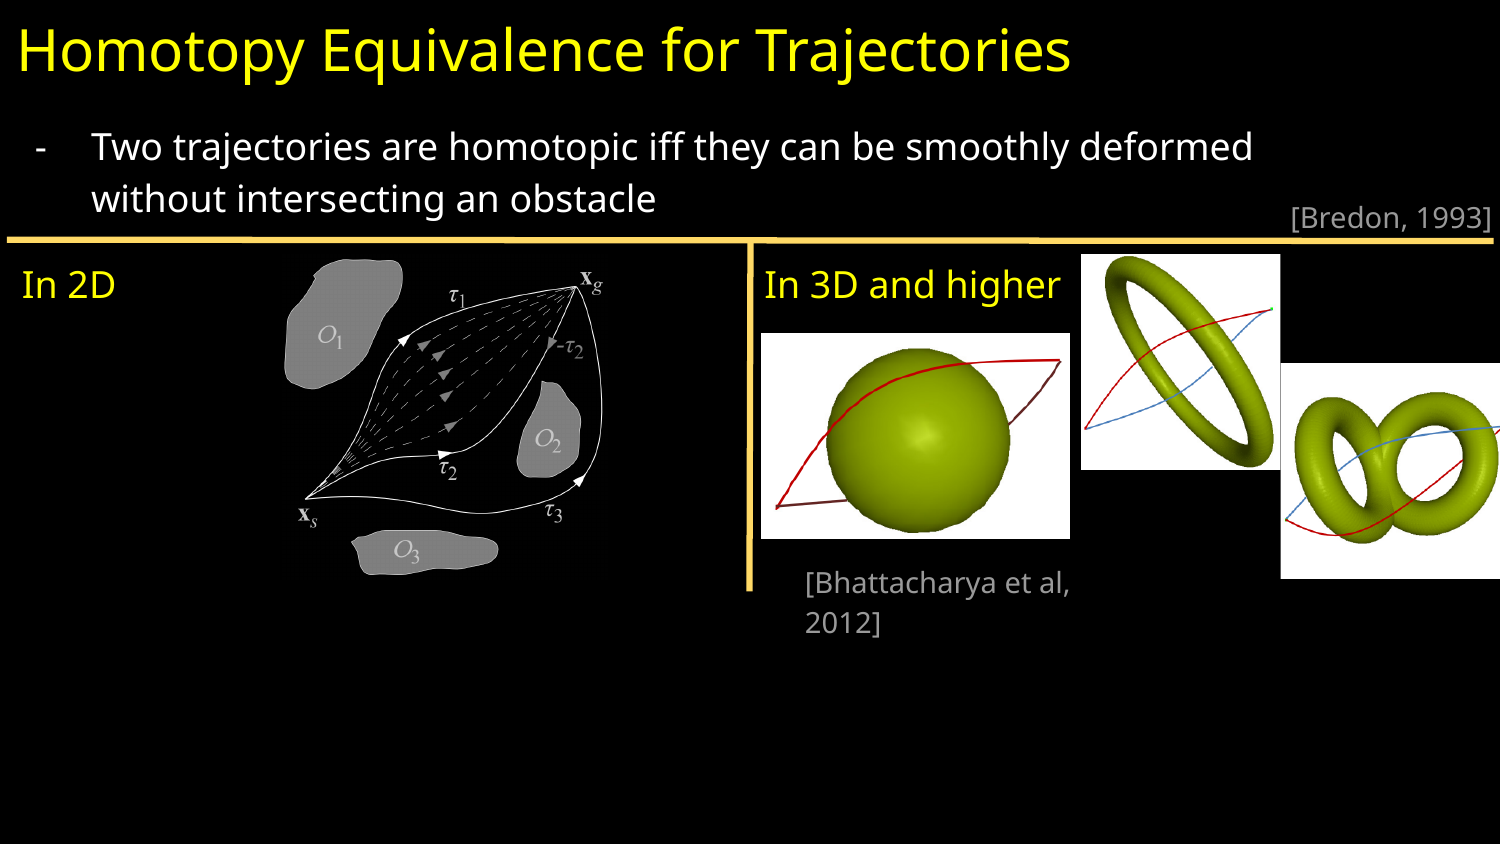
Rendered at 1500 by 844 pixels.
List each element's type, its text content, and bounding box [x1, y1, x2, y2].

picture [281, 254, 610, 581]
list In 3D and higher [755, 251, 1150, 311]
list In 2D [6, 249, 175, 311]
title Homotopy Equivalence for Trajectories [1, 0, 1399, 92]
list Two trajectories are homotopic iff they can be smoothly deformed without intersecting an obstacle [1, 101, 1399, 226]
list [Bredon, 1993] [1275, 178, 1500, 226]
list [Bhattacharya et al, 2012] [789, 544, 1159, 592]
picture [761, 333, 1071, 539]
picture [1080, 254, 1500, 580]
